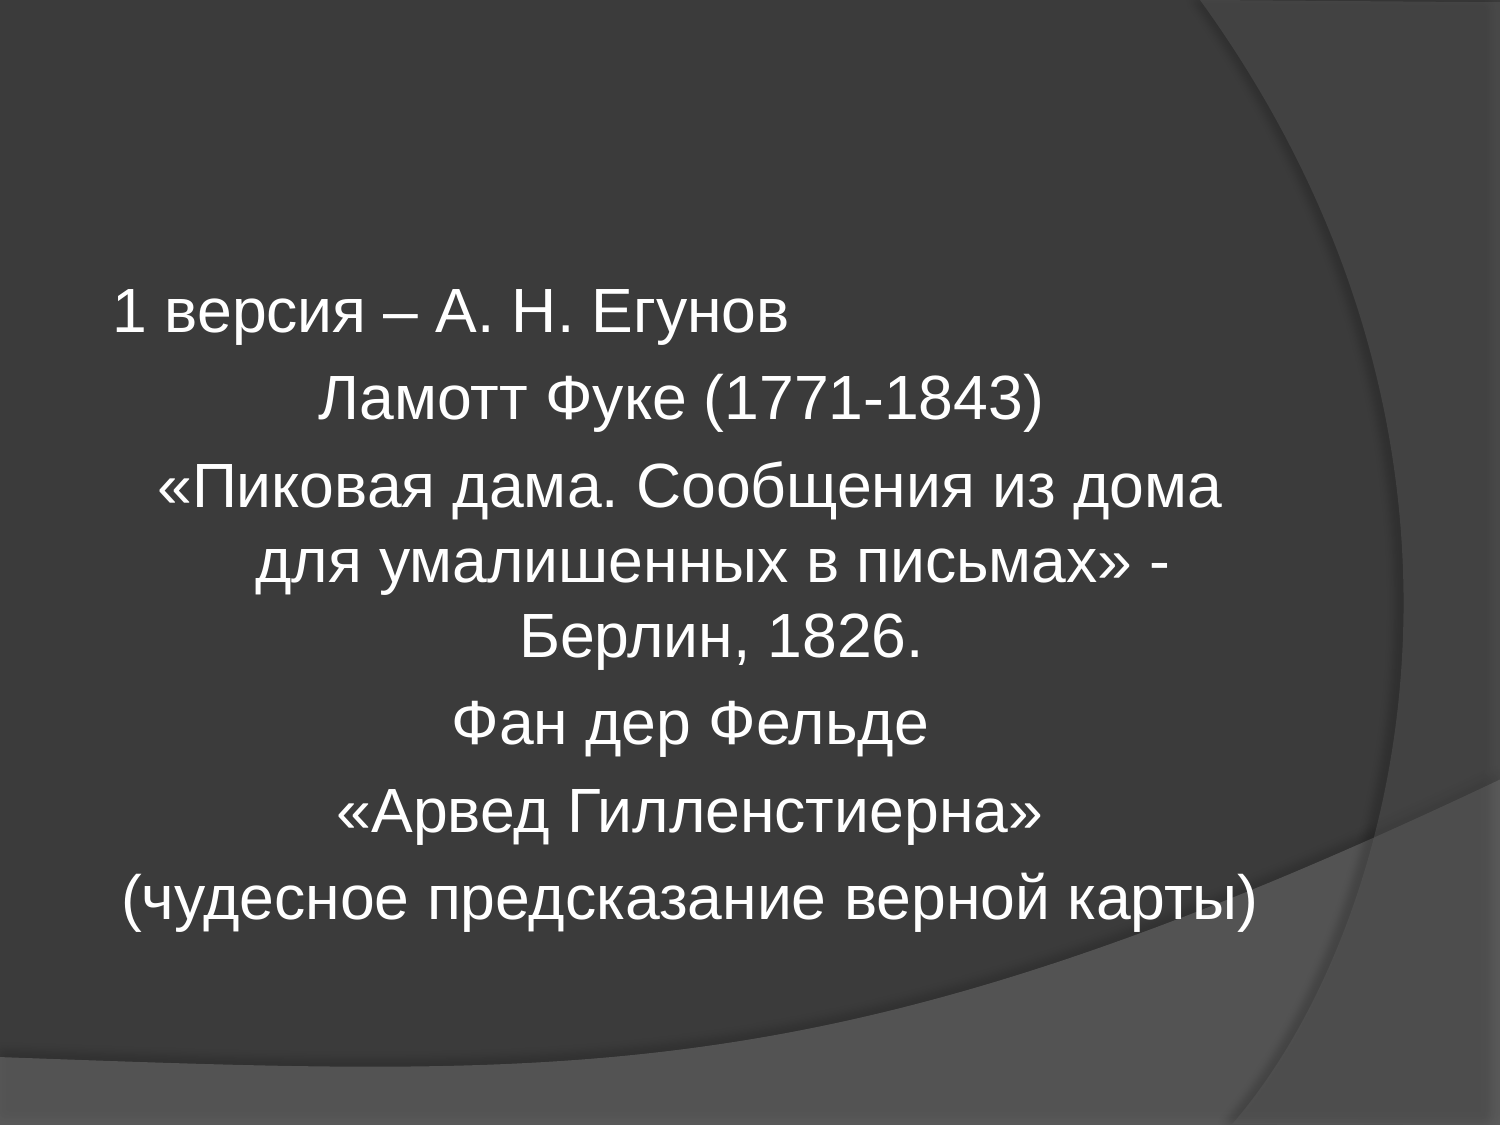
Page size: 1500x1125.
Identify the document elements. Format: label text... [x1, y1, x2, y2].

list 1 версия – А. Н. Егунов Ламотт Фуке (1771-1843) «Пиковая дама. Сообщения из дома для умалишенных в письмах» - Берлин, 1826. Фан дер Фельде «Арвед Гилленстиерна» (чудесное предсказание верной карты) [75, 262, 1300, 1005]
